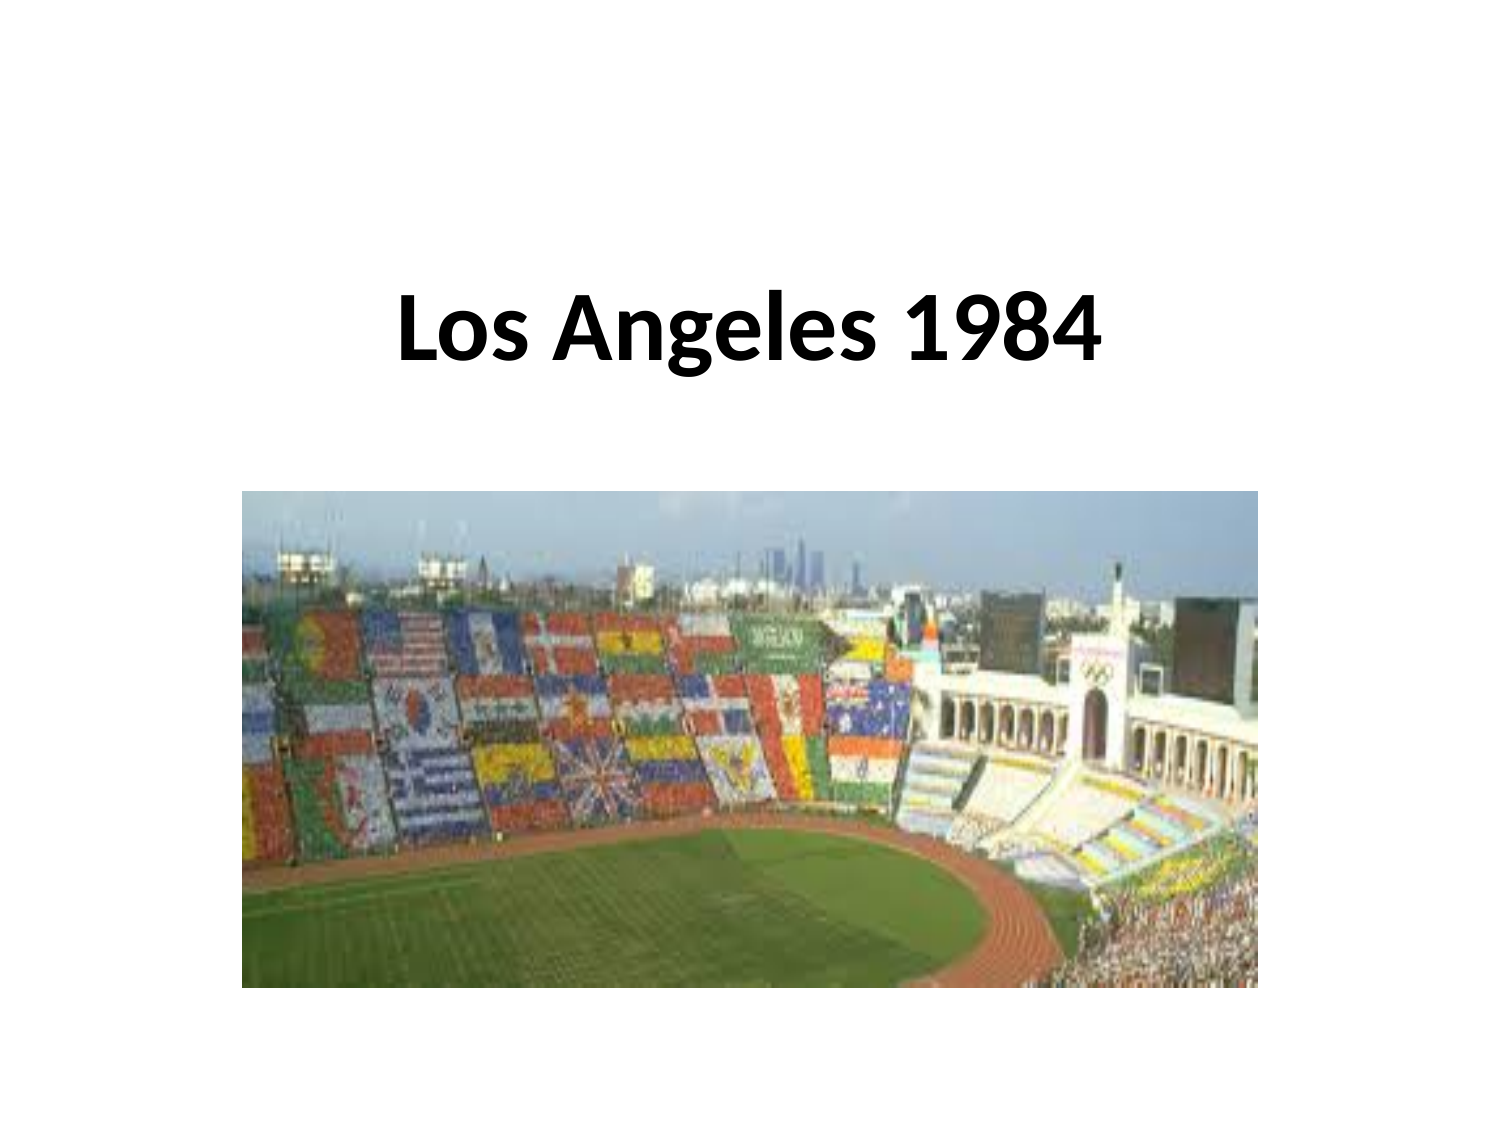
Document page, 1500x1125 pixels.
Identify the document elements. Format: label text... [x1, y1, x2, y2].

title Los Angeles 1984 [112, 149, 1388, 492]
picture [241, 491, 1259, 988]
